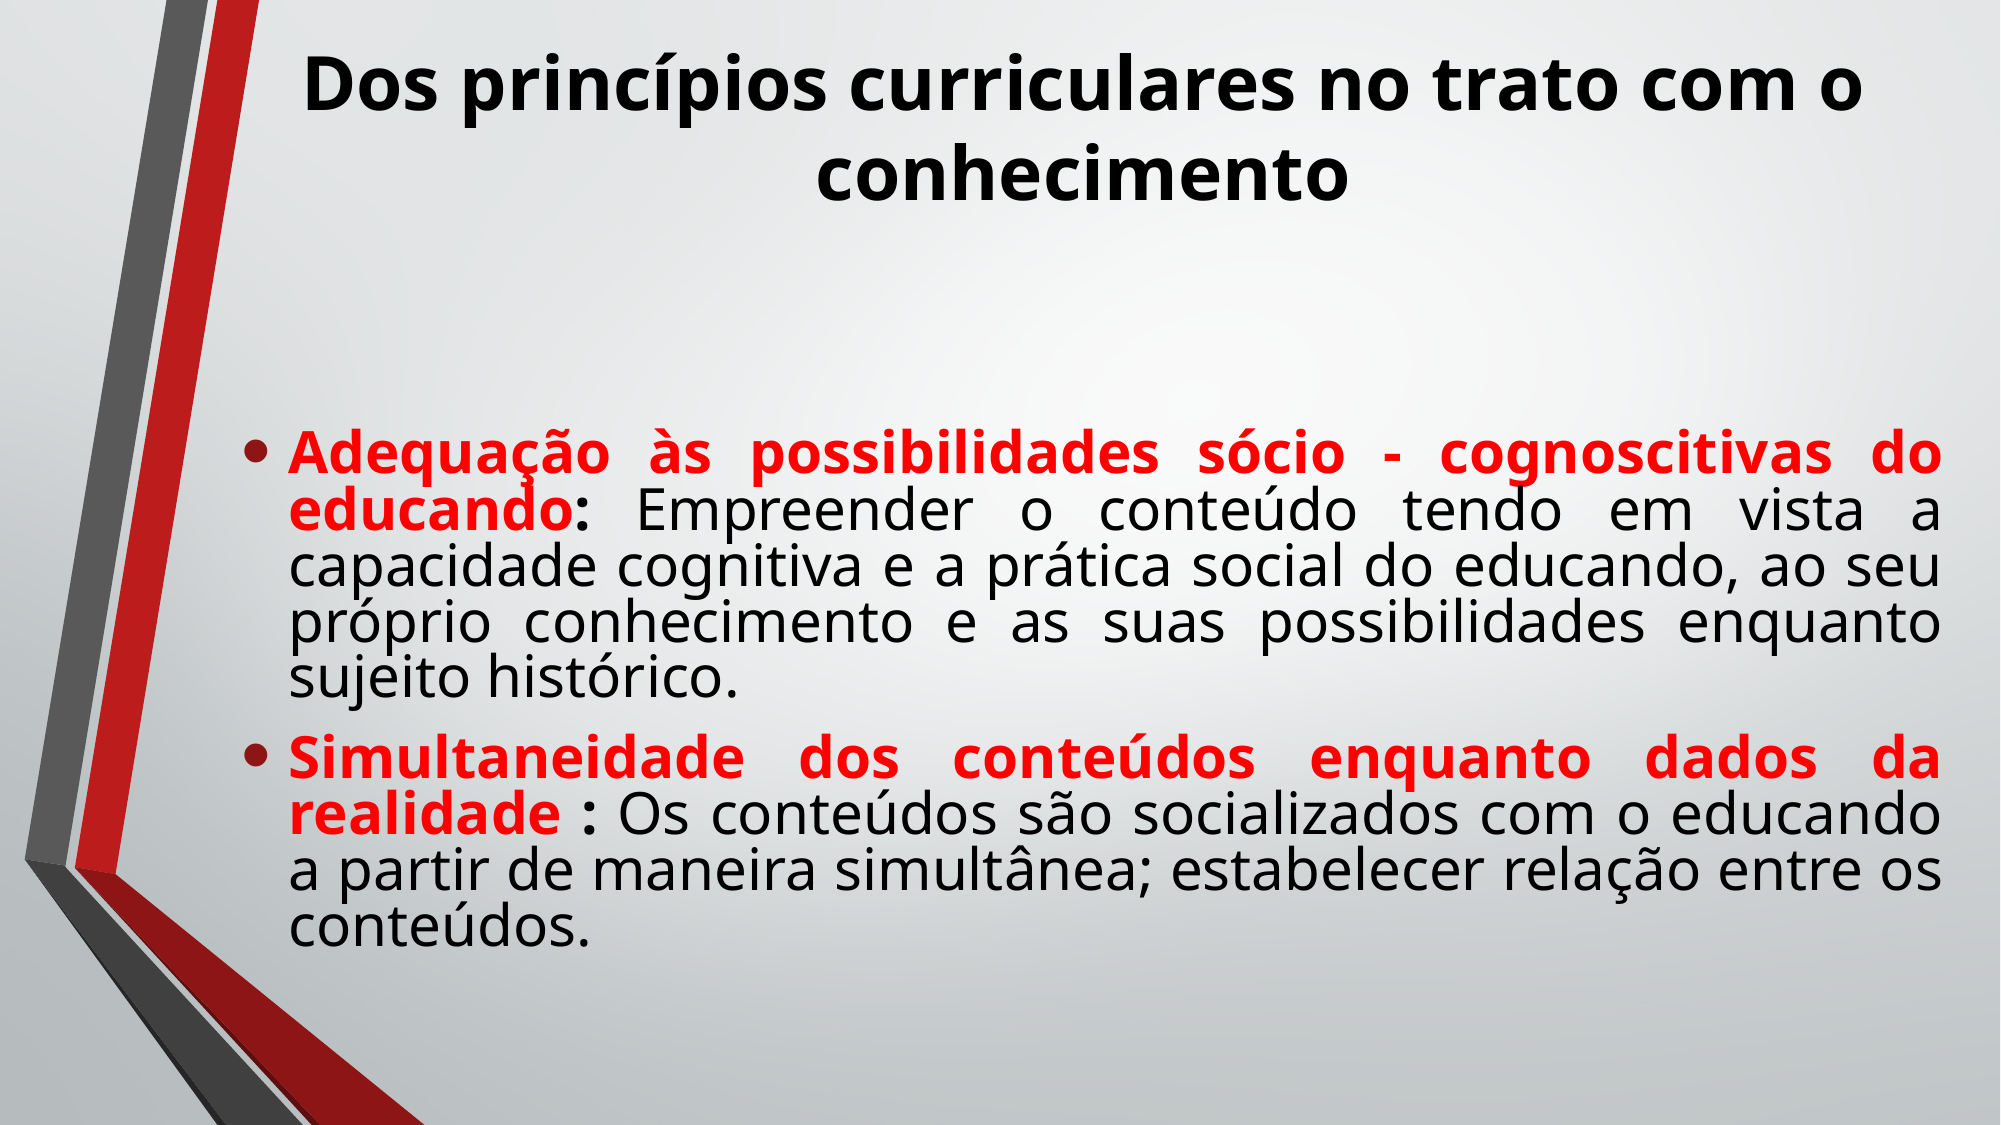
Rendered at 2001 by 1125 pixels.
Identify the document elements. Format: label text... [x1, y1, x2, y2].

list Adequação às possibilidades sócio - cognoscitivas do educando: Empreender o conteúdo tendo em vista a capacidade cognitiva e a prática social do educando, ao seu próprio conhecimento e as suas possibilidades enquanto sujeito histórico. Simultaneidade dos conteúdos enquanto dados da realidade : Os conteúdos são socializados com o educando a partir de maneira simultânea; estabelecer relação entre os conteúdos. [226, 316, 1959, 1070]
title Dos princípios curriculares no trato com o conhecimento [279, 23, 1887, 297]
